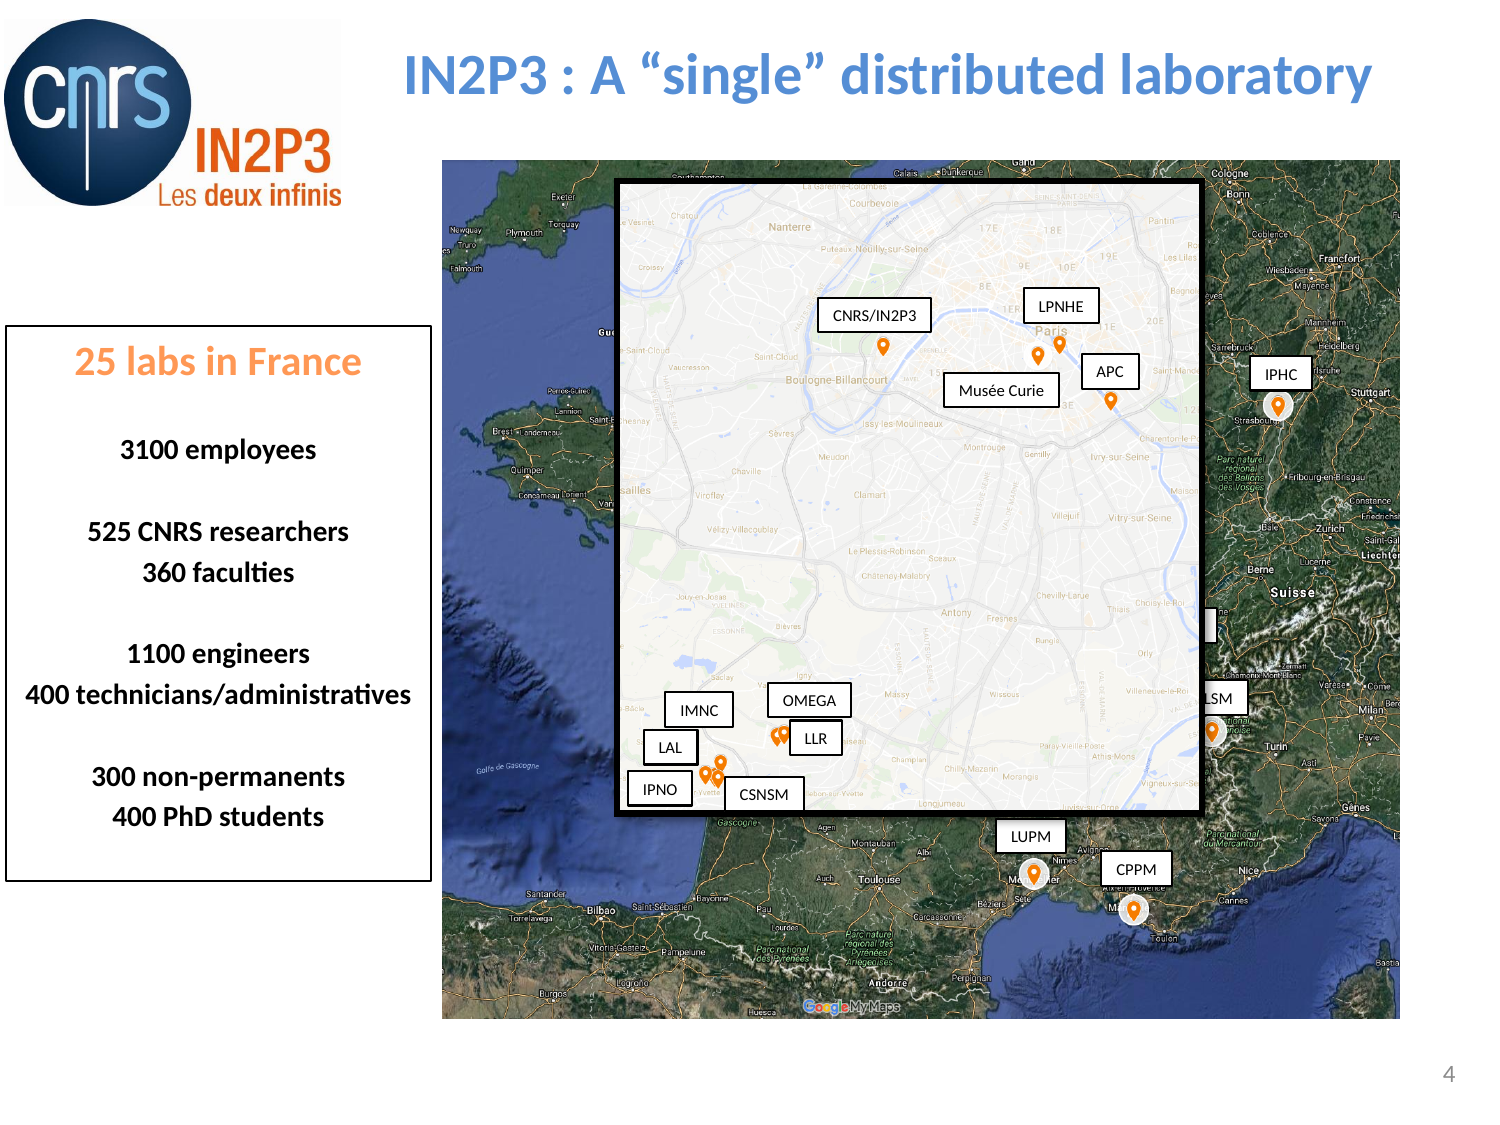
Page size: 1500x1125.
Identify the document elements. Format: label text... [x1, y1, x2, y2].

list 25 labs in France 3100 employees 525 CNRS researchers 360 faculties 1100 engineers 400 technicians/administratives 300 non-permanents 400 PhD students [5, 326, 432, 882]
title IN2P3 : A “single” distributed laboratory [383, 19, 1388, 123]
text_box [441, 160, 1400, 1019]
picture [4, 18, 341, 207]
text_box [619, 184, 1200, 813]
slide_number 4 [1120, 1042, 1471, 1103]
